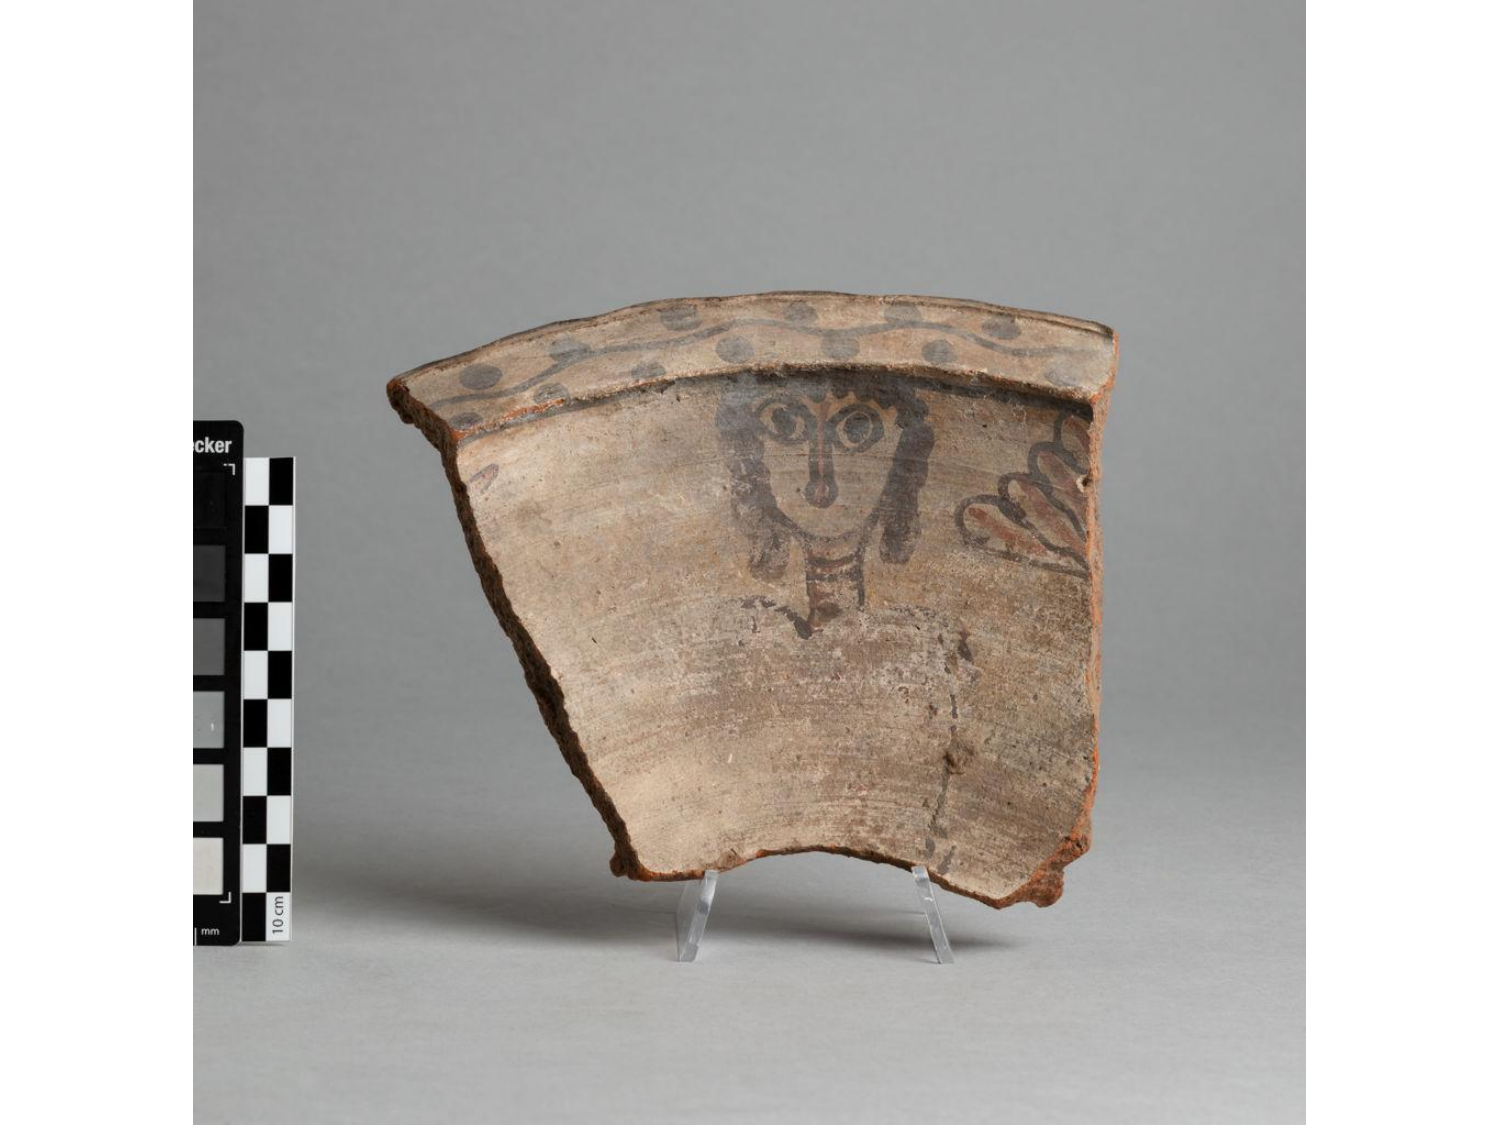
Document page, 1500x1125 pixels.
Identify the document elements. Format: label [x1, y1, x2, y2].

picture [193, 0, 1307, 1125]
